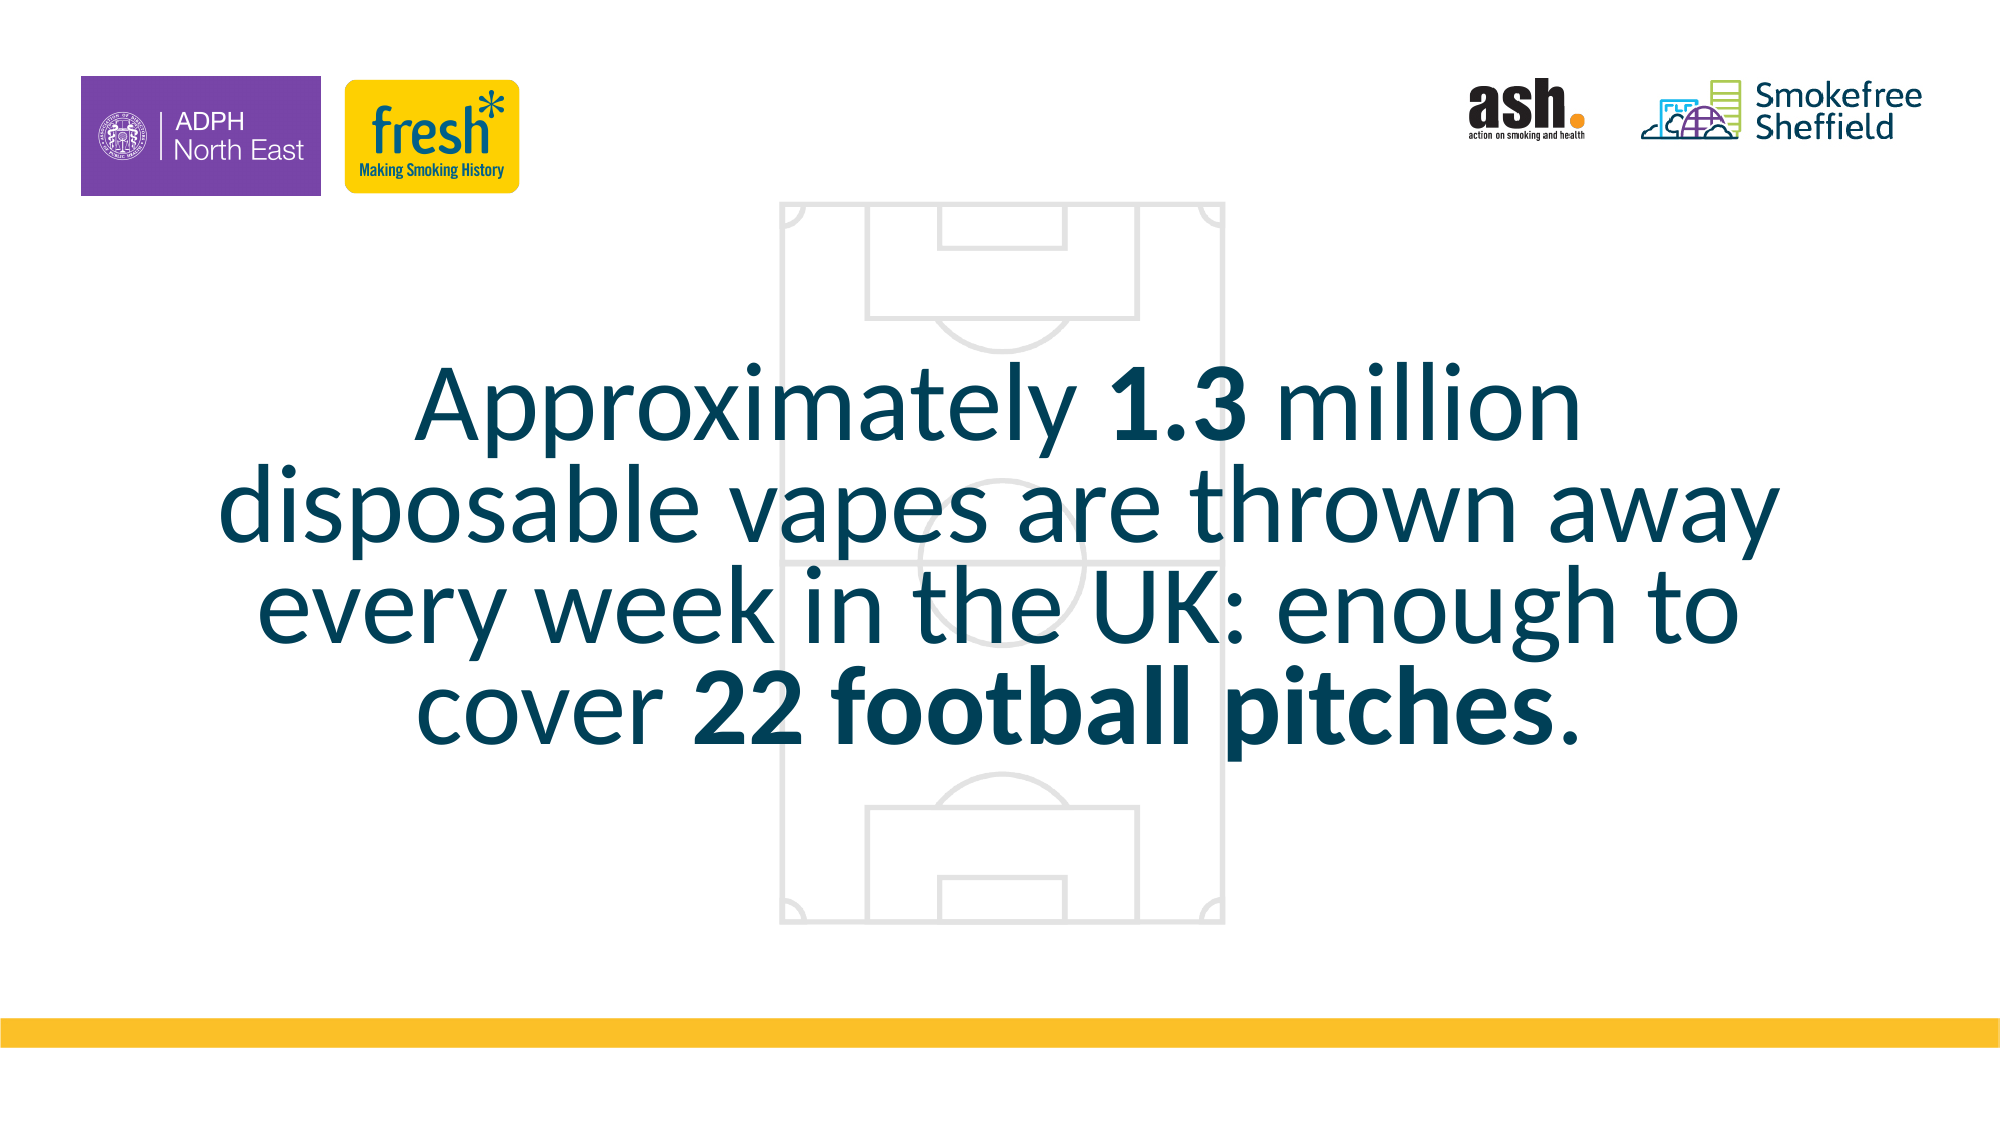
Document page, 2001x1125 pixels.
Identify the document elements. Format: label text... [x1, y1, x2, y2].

picture [0, 0, 2000, 1048]
text_box Approximately 1.3 million disposable vapes are thrown away every week in the UK: enough to cover 22 football pitches. [1260, 326, 1809, 799]
text_box Approximately 1.3 million disposable vapes are thrown away every week in the UK: enough to cover 22 football pitches. [191, 326, 740, 799]
